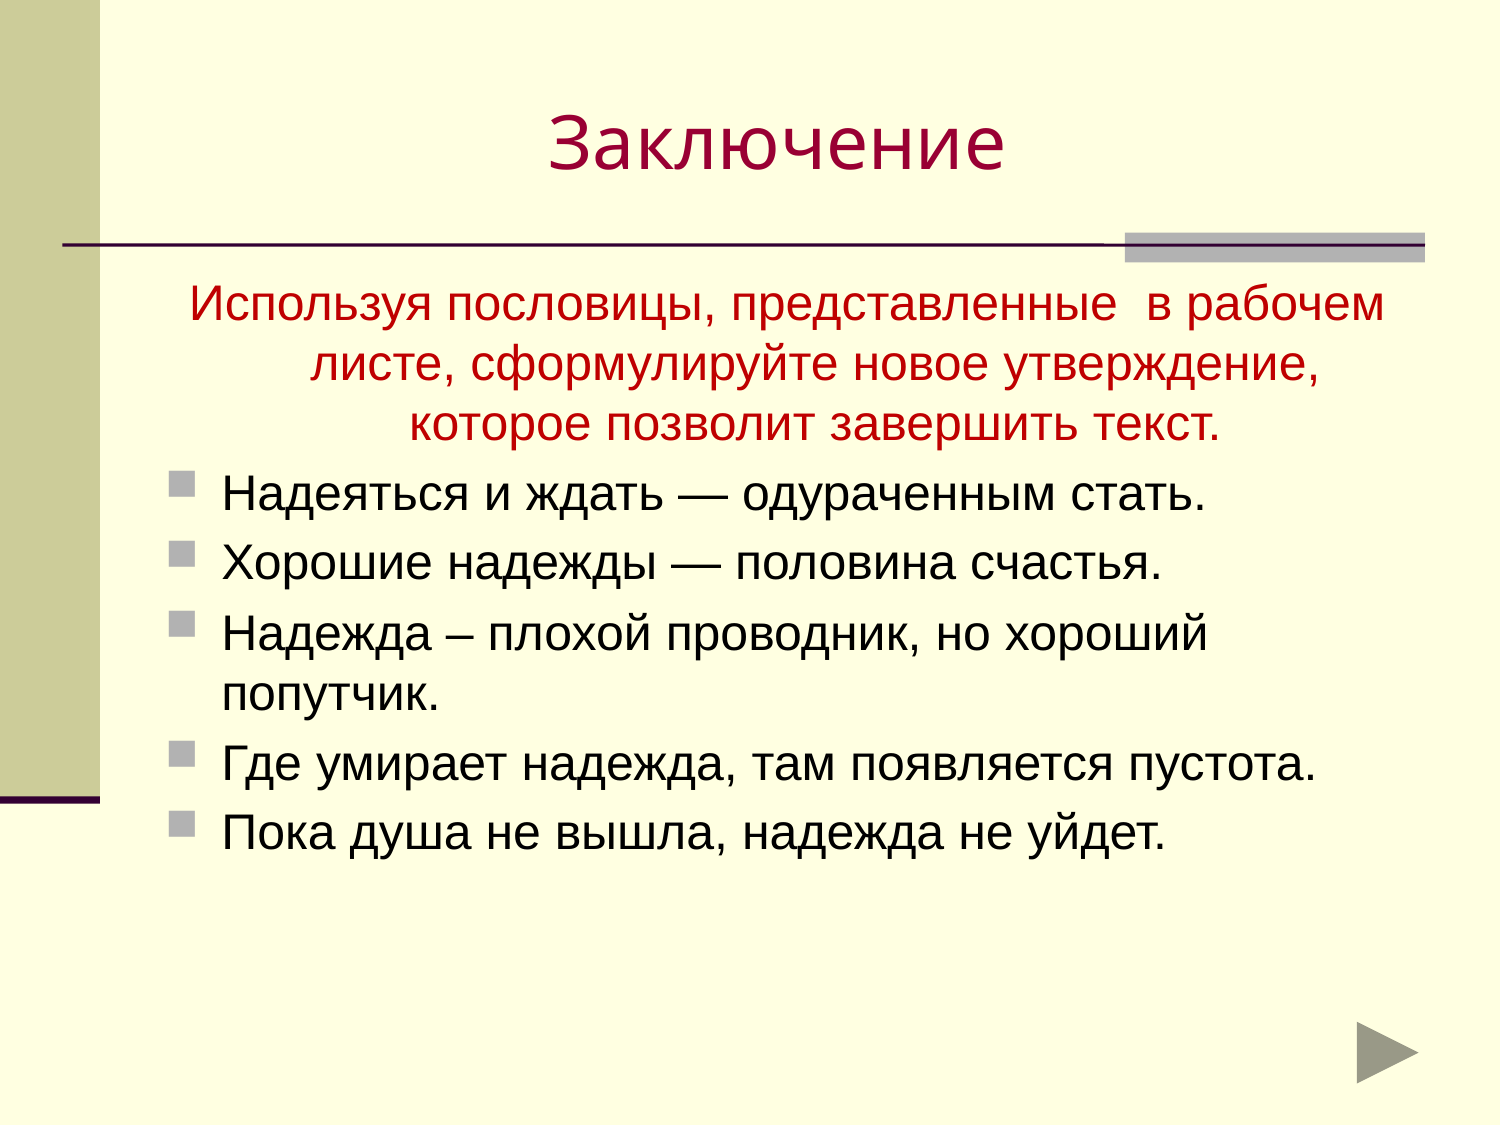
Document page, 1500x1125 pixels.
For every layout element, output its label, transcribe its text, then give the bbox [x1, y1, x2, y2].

list Используя пословицы, представленные в рабочем листе, сформулируйте новое утверждение, которое позволит завершить текст. Надеяться и ждать — одураченным стать. Хорошие надежды — половина счастья. Надежда – плохой проводник, но хороший попутчик. Где умирает надежда, там появляется пустота. Пока душа не вышла, надежда не уйдет. [149, 262, 1426, 1006]
text_box [1316, 1011, 1459, 1094]
title Заключение [149, 45, 1426, 234]
